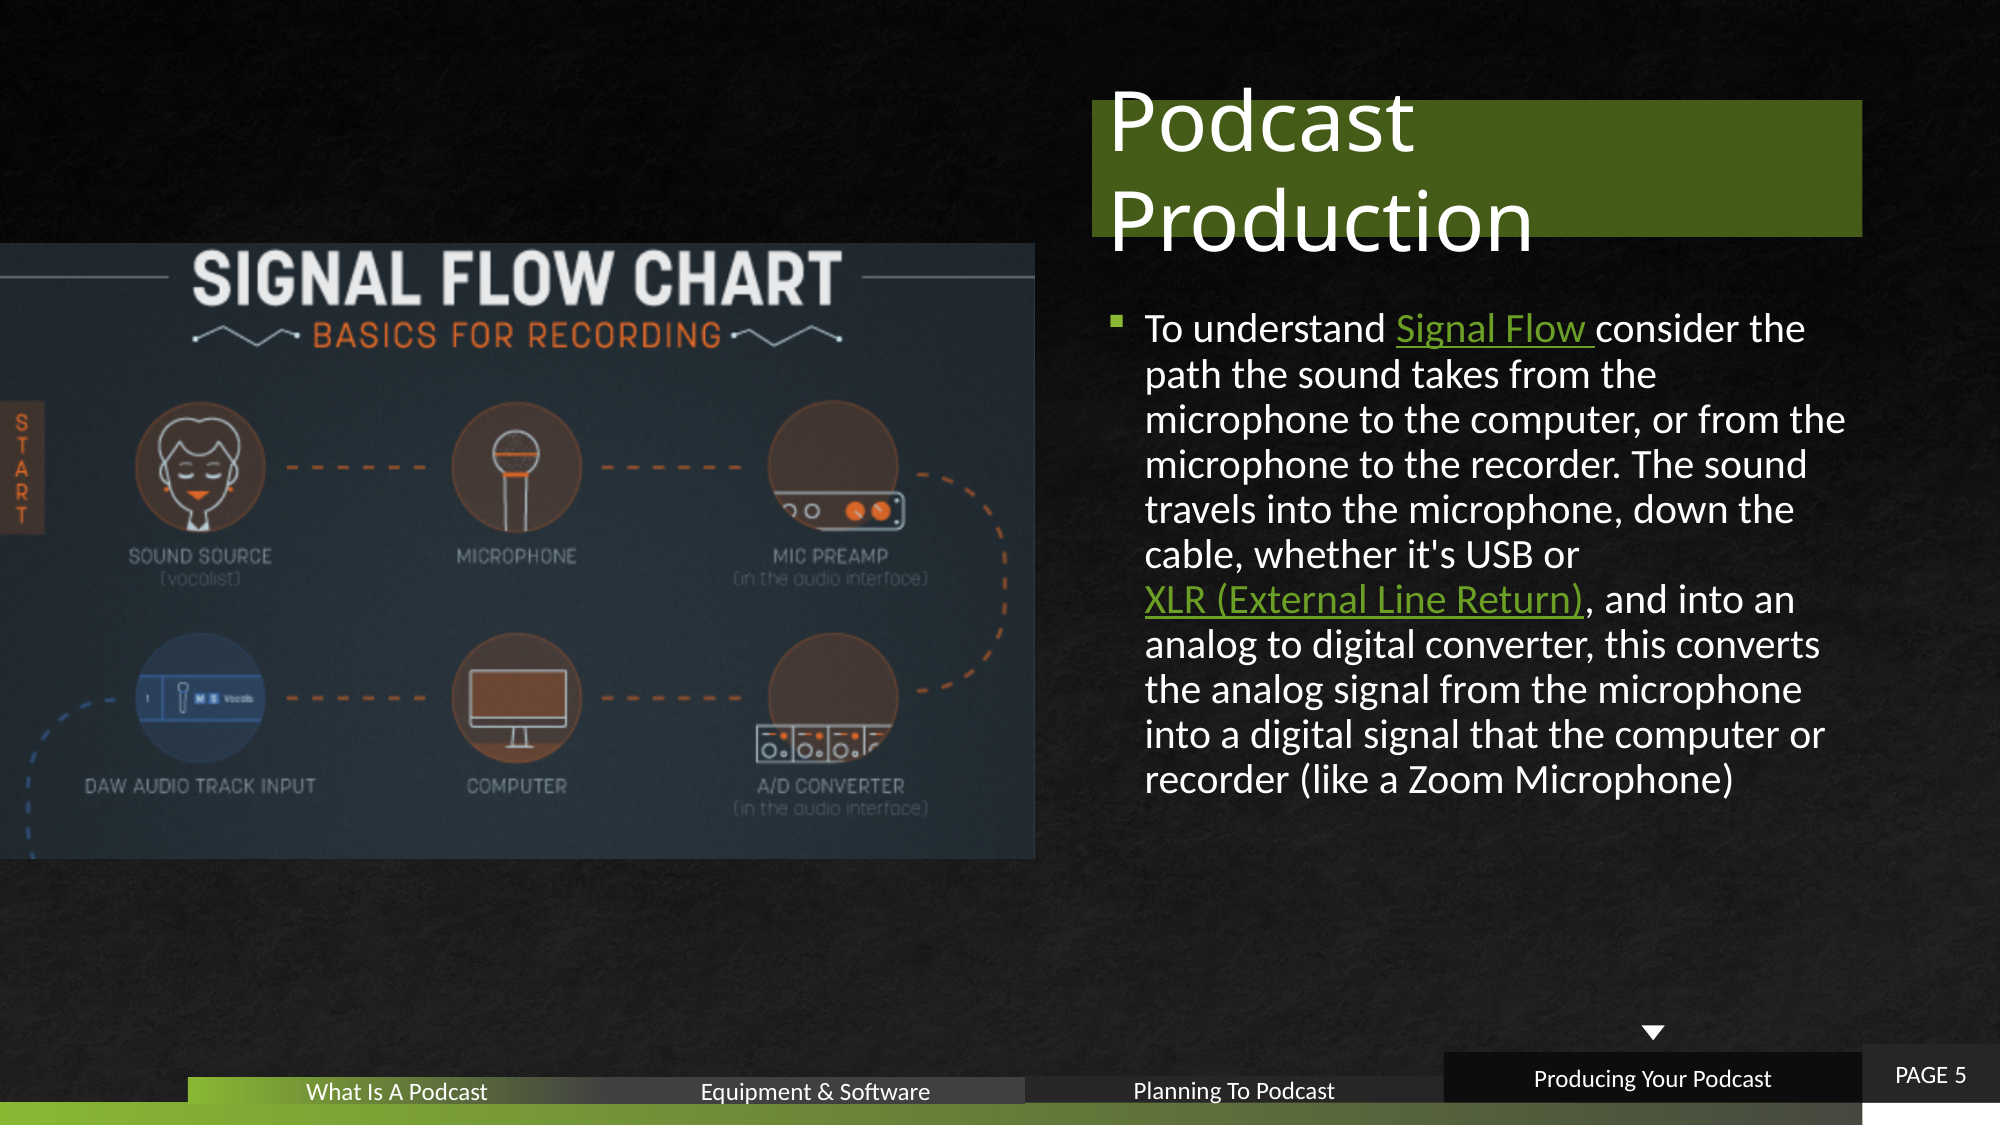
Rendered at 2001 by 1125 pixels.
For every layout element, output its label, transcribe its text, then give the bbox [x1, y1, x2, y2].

text_box Producing Your Podcast [1443, 1051, 1863, 1104]
slide_number PAGE 5 [1862, 1043, 2000, 1103]
text_box [1639, 1024, 1667, 1042]
title Podcast Production [1092, 100, 1863, 237]
list To understand Signal Flow consider the path the sound takes from the microphone to the computer, or from the microphone to the recorder. The sound travels into the microphone, down the cable, whether it's USB or XLR (External Line Return), and into an analog to digital converter, this converts the analog signal from the microphone into a digital signal that the computer or recorder (like a Zoom Microphone) [1092, 299, 1863, 1014]
text_box Planning To Podcast [1024, 1075, 1443, 1104]
picture [0, 0, 2000, 1103]
